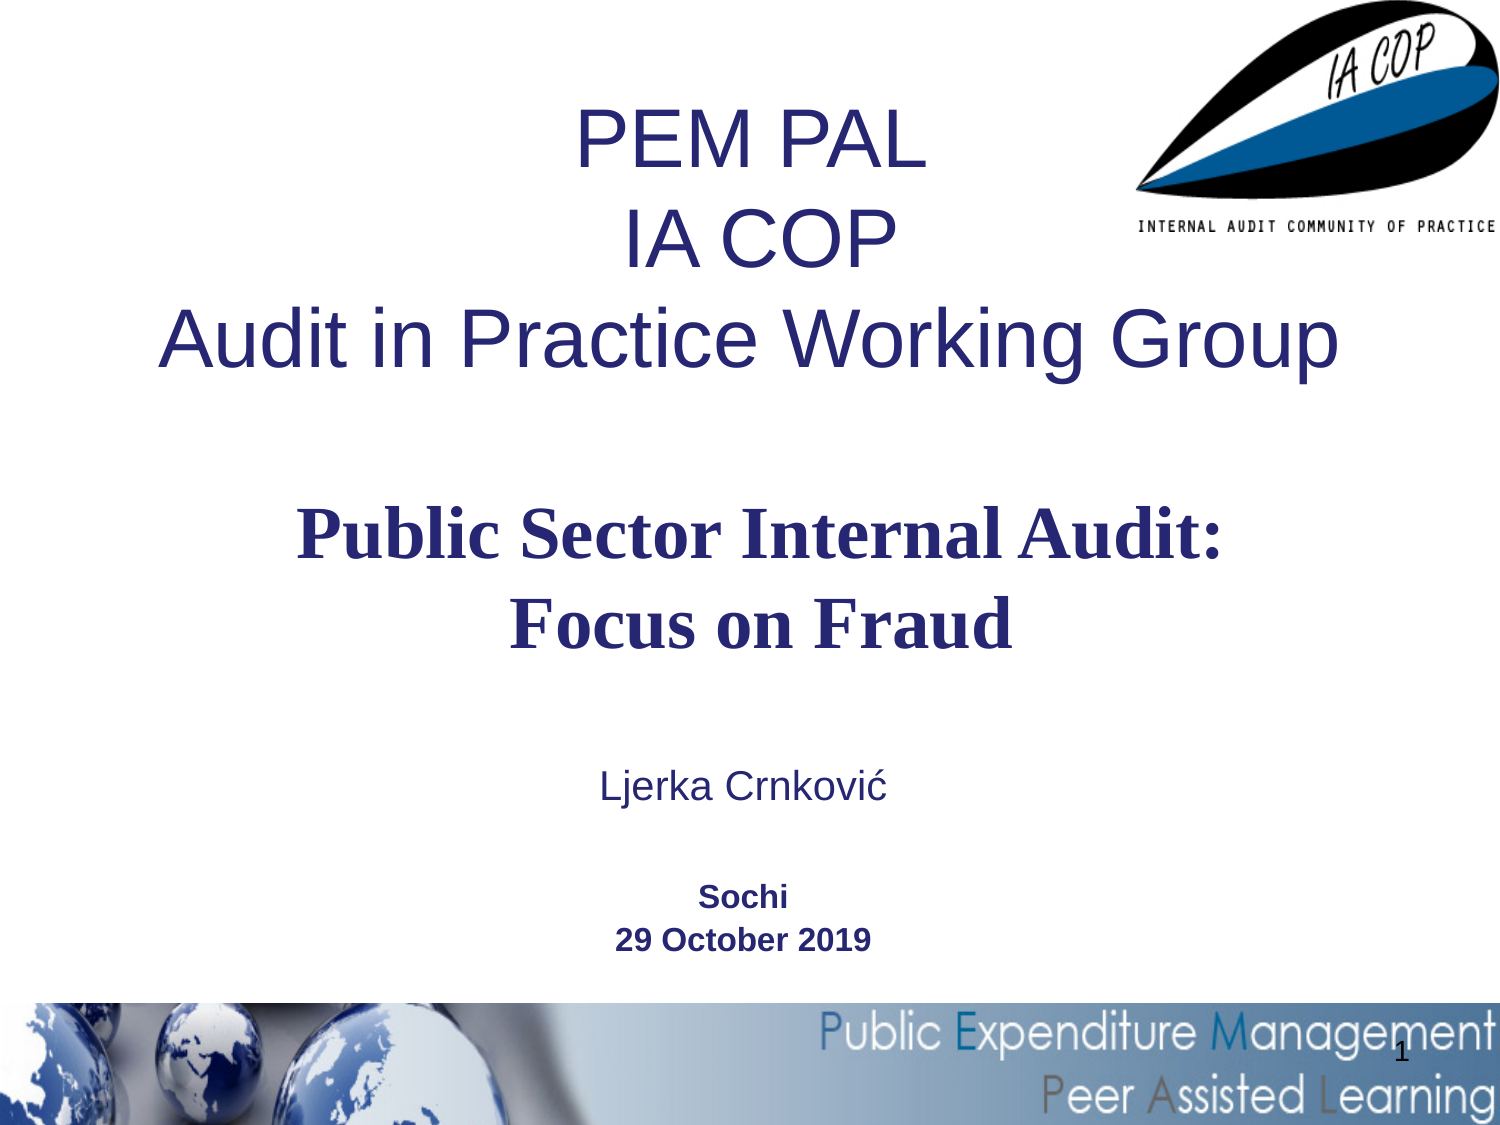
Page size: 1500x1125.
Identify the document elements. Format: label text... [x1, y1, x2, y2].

title PEM PAL IA COP Audit in Practice Working Group Public Sector Internal Audit: Focus on Fraud [123, 385, 1400, 663]
picture [1135, 0, 1500, 232]
slide_number 1 [1074, 1024, 1426, 1103]
subtitle Ljerka Crnković Sochi 29 October 2019 [218, 645, 1269, 1012]
picture [0, 1003, 1500, 1125]
